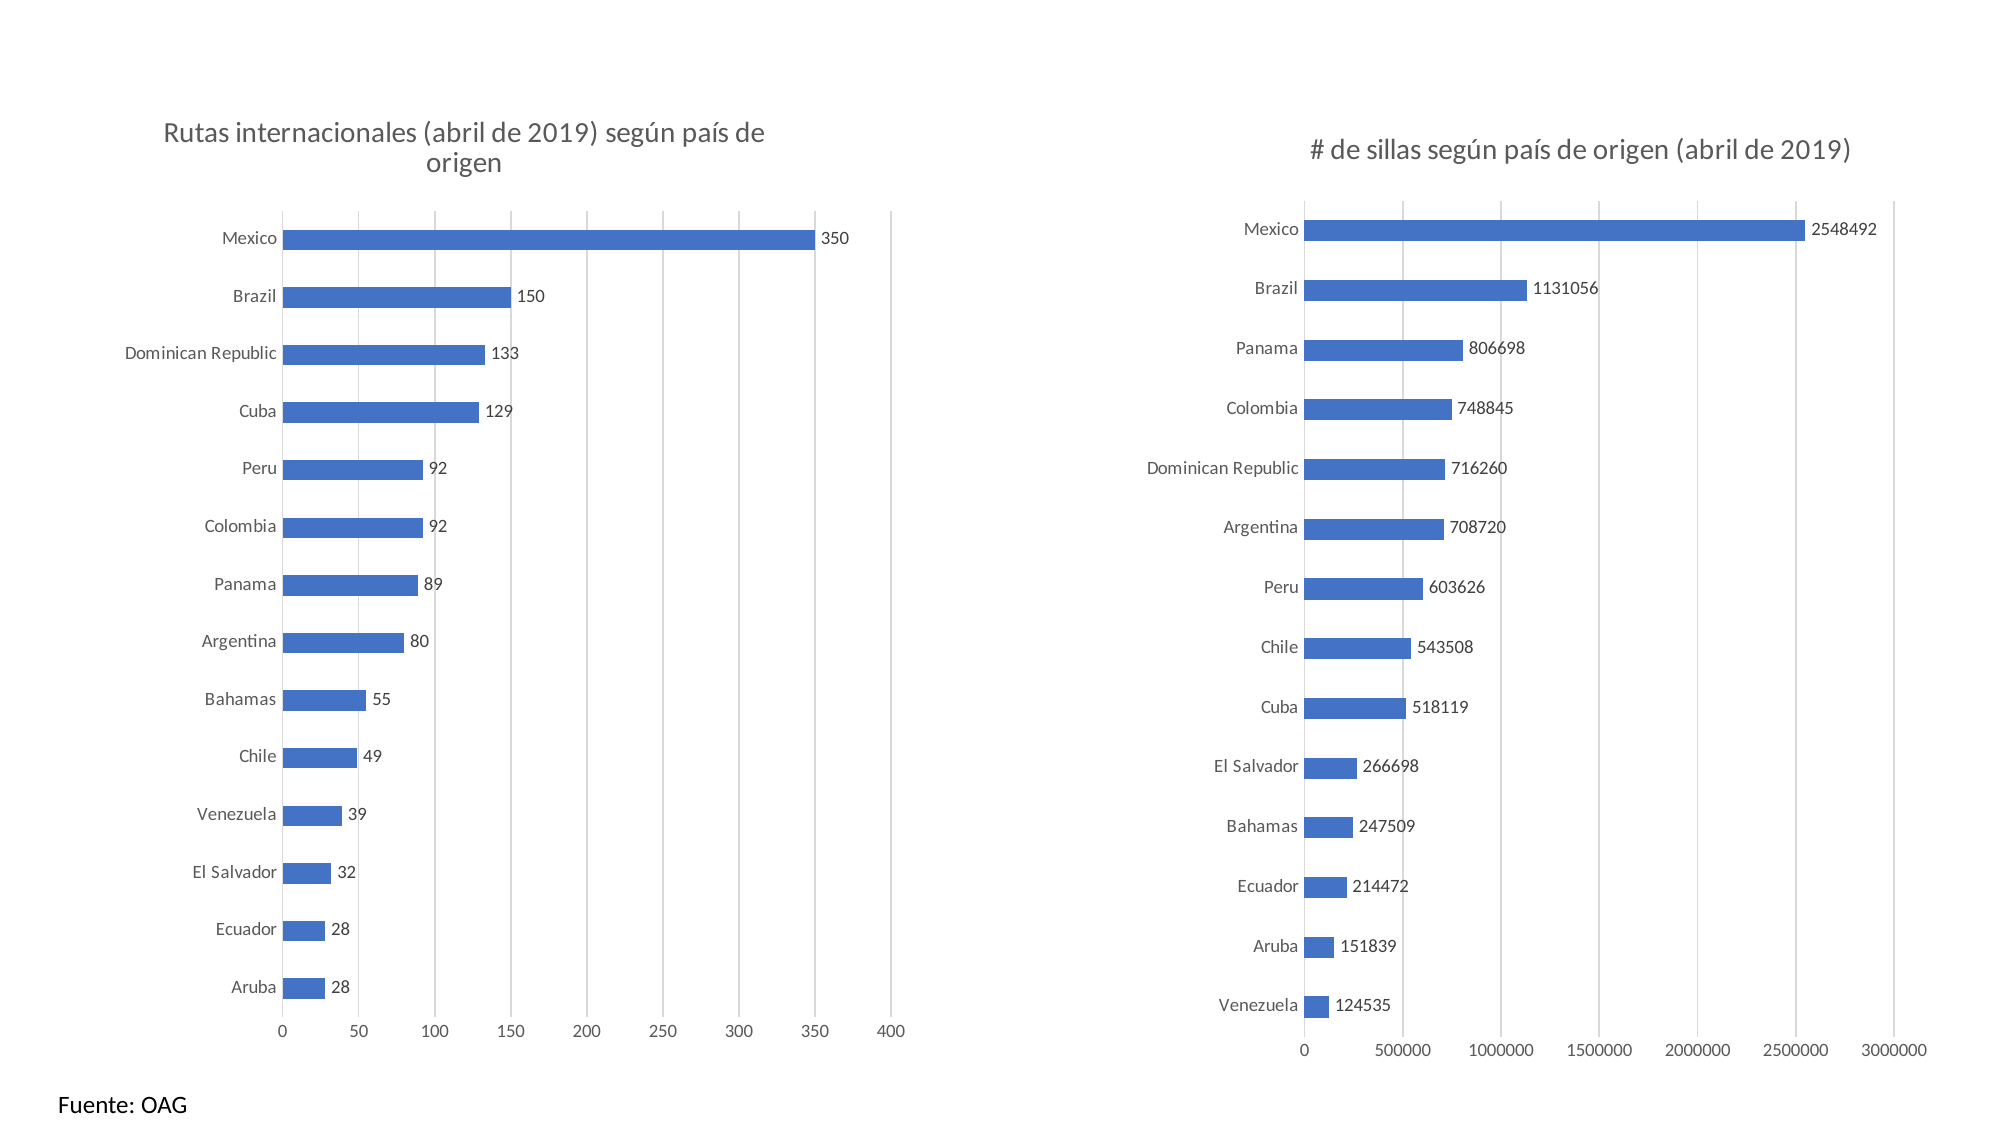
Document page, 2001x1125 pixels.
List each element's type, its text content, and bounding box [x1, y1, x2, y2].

chart [1130, 106, 1944, 1082]
text_box Fuente: OAG [43, 1081, 719, 1125]
chart [108, 87, 922, 1062]
